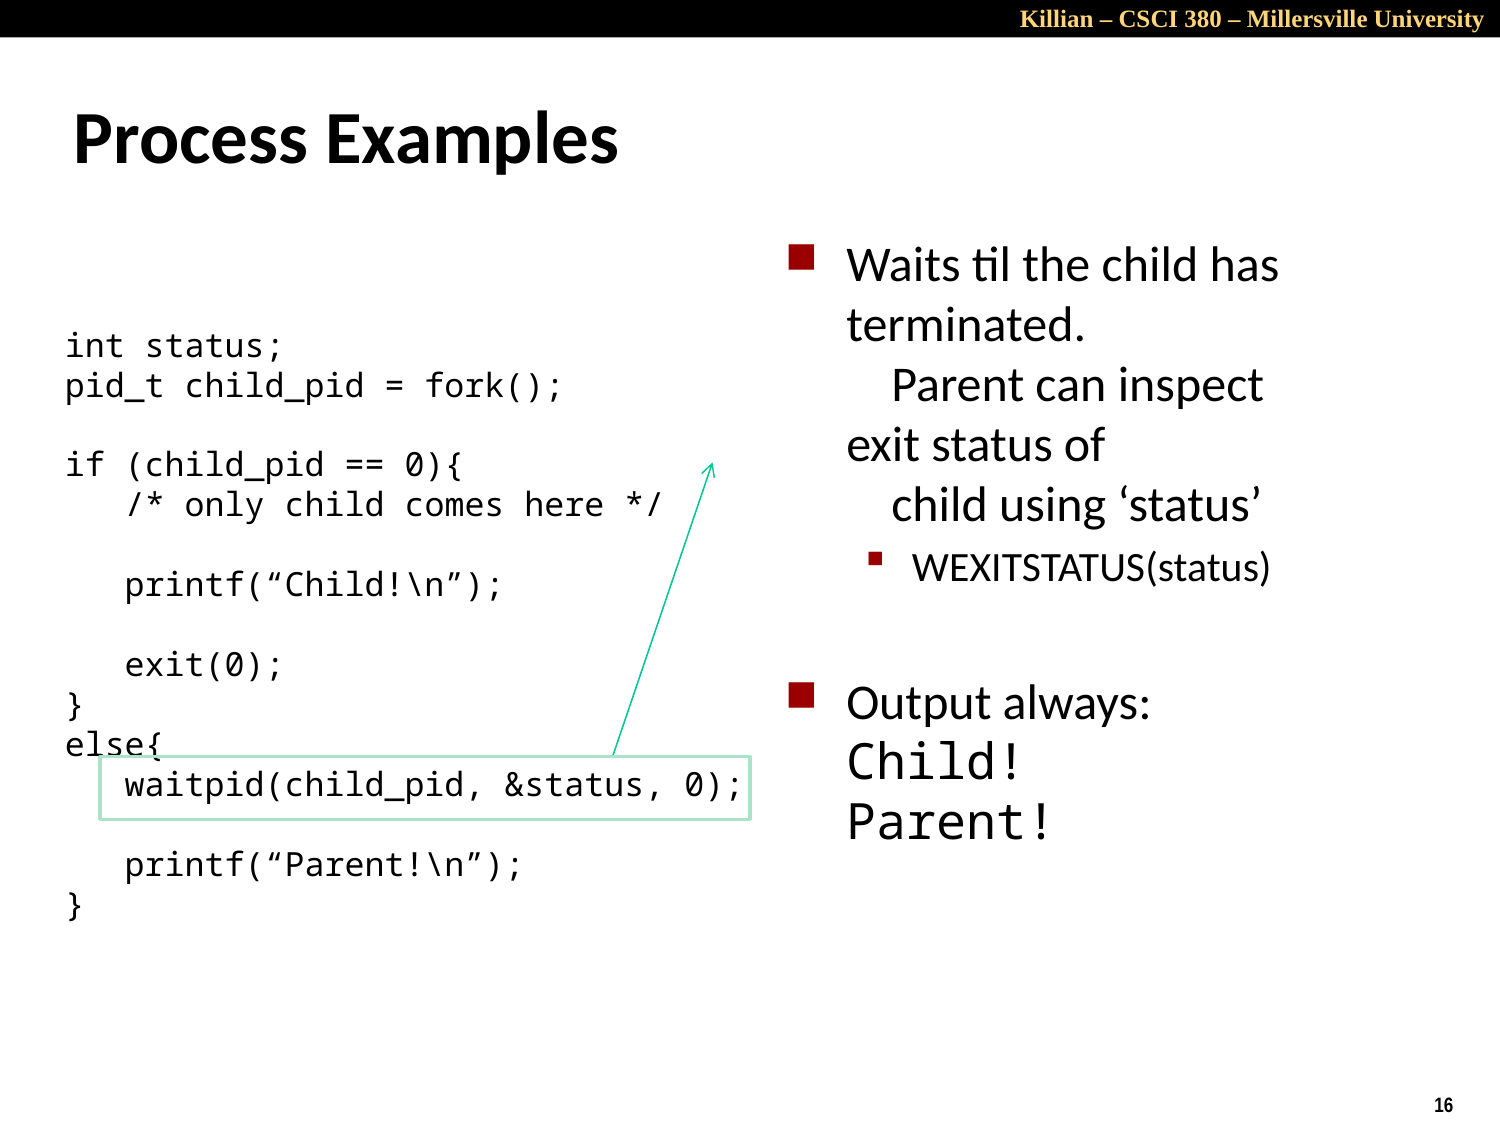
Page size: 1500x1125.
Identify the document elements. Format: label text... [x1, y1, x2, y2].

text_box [612, 462, 713, 758]
text_box [98, 755, 752, 821]
list Waits til the child has terminated. Parent can inspect exit status of child using ‘status’ WEXITSTATUS(status) Output always: Child! Parent! [774, 223, 1361, 1040]
title Process Examples [58, 71, 1305, 197]
text_box int status; pid_t child_pid = fork(); if (child_pid == 0){ /* only child comes here */ printf(“Child!\n”); exit(0); } else{ waitpid(child_pid, &status, 0); printf(“Parent!\n”); } [49, 316, 774, 930]
